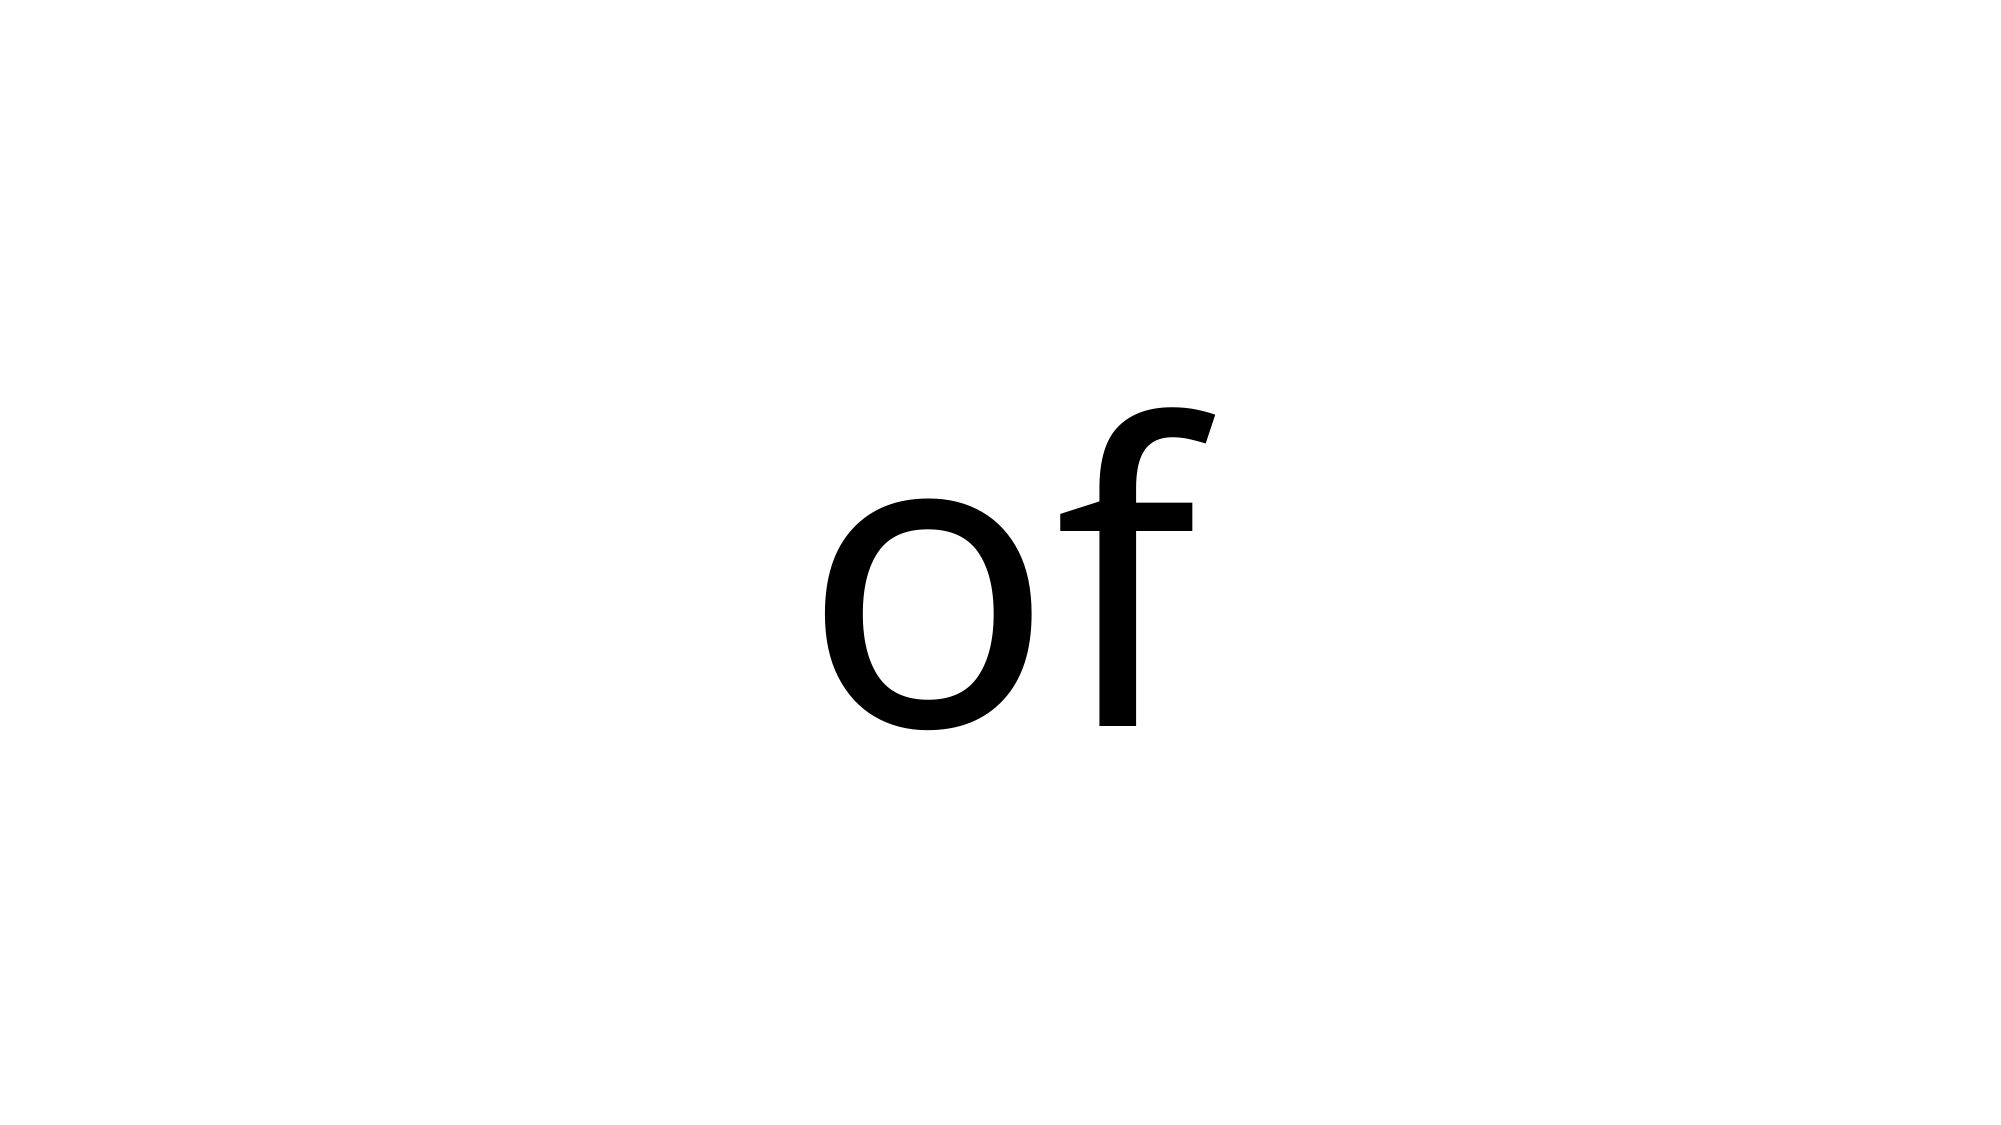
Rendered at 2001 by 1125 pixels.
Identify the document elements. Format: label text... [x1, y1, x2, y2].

text_box of [787, 302, 1213, 818]
